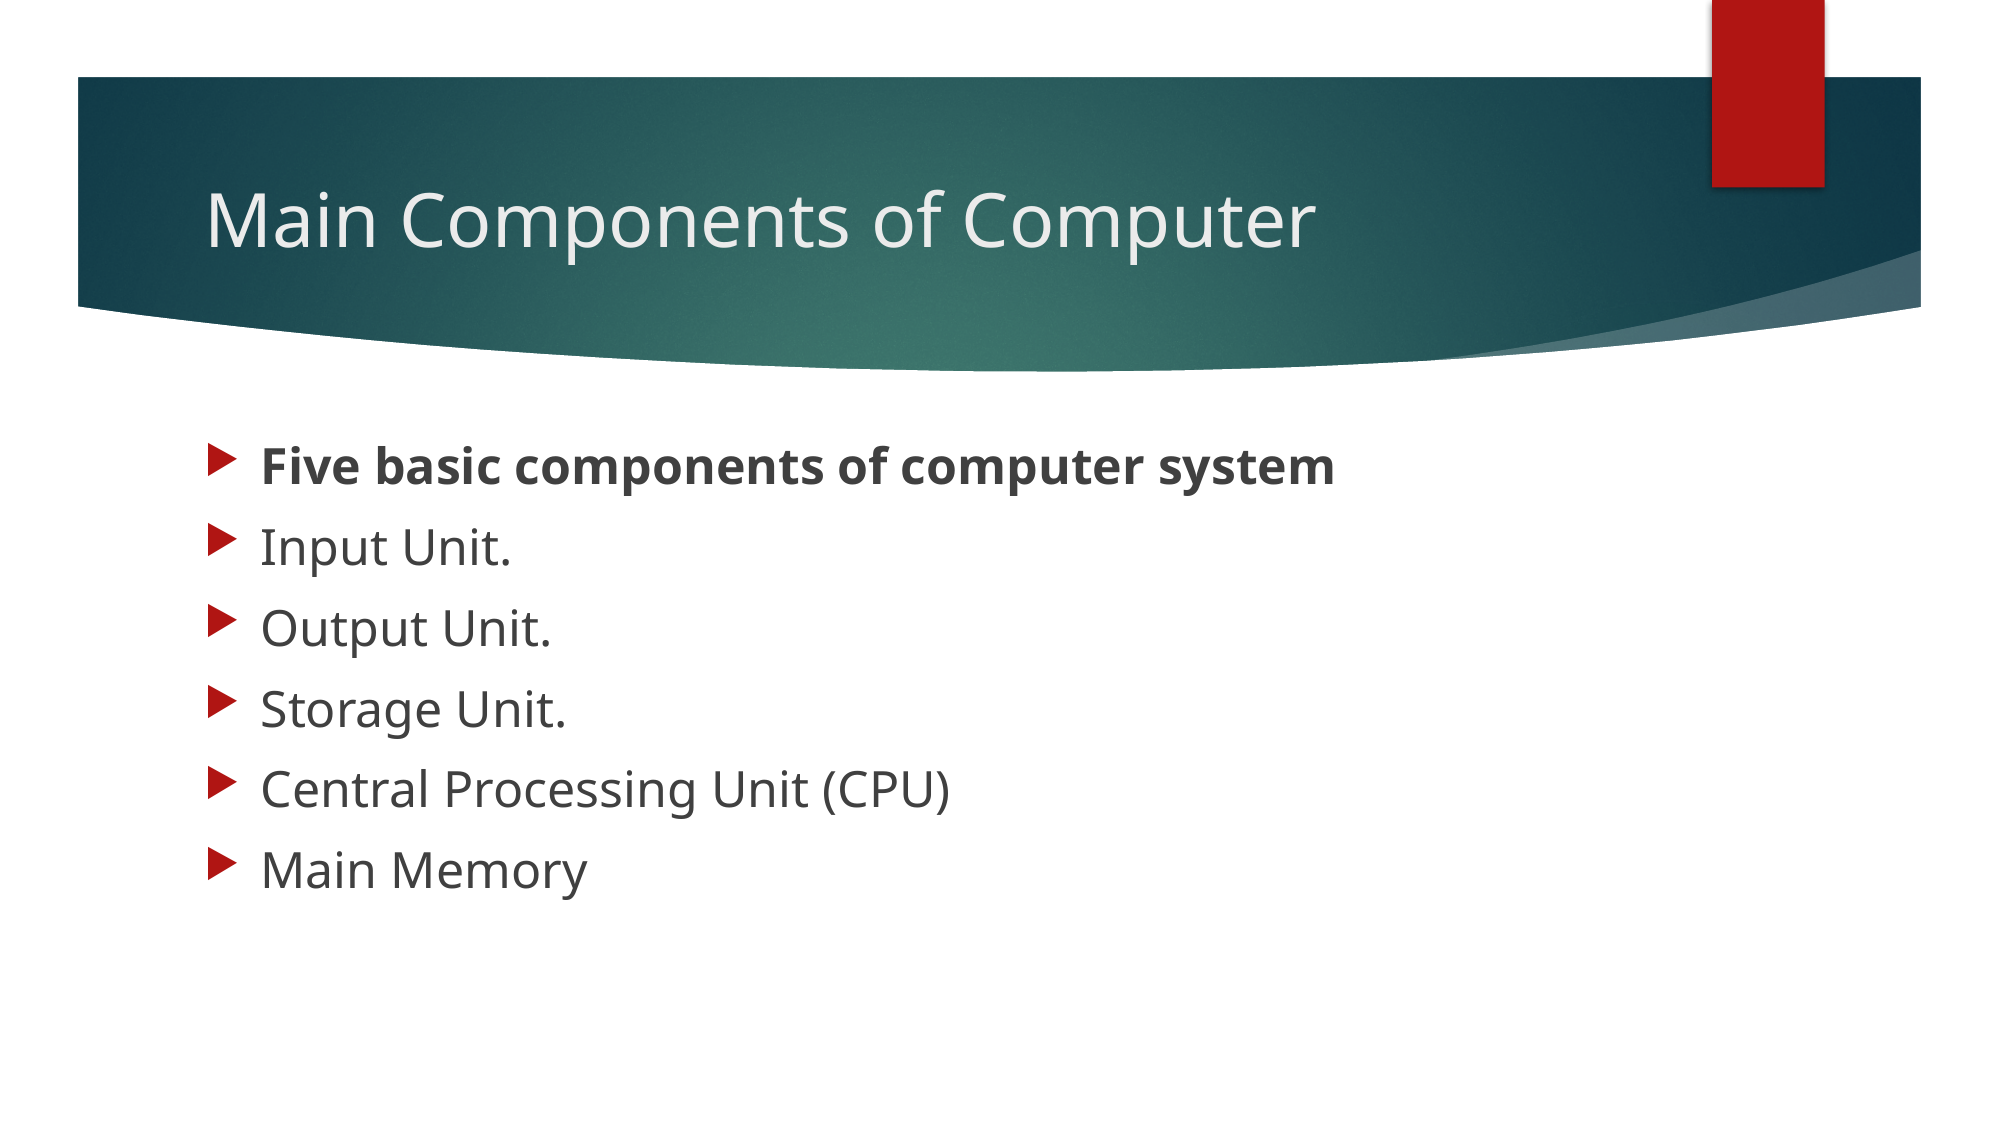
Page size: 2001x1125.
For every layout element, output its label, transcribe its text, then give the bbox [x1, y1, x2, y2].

title Main Components of Computer [189, 159, 1638, 276]
list Five basic components of computer system Input Unit. Output Unit. Storage Unit. Central Processing Unit (CPU) Main Memory [189, 427, 1781, 988]
